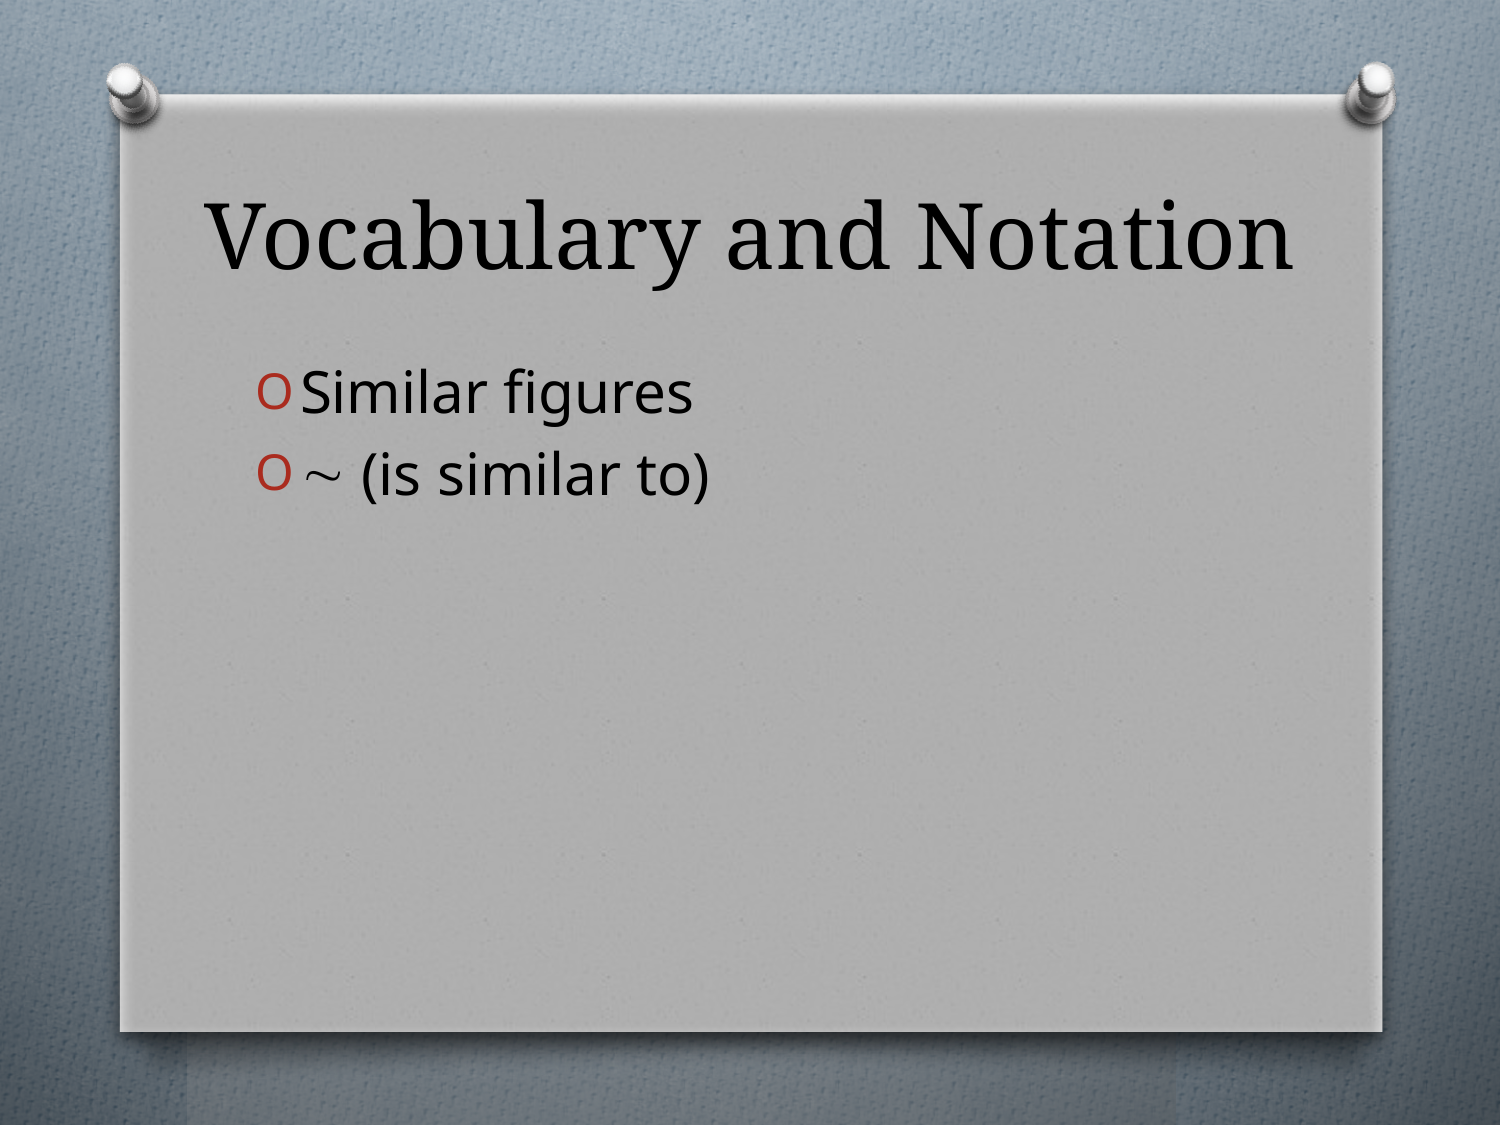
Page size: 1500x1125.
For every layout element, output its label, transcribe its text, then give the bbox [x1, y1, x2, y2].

picture [1317, 35, 1439, 156]
title Vocabulary and Notation [179, 134, 1323, 332]
list Similar figures  (is similar to) [240, 347, 1257, 939]
picture [75, 29, 198, 153]
